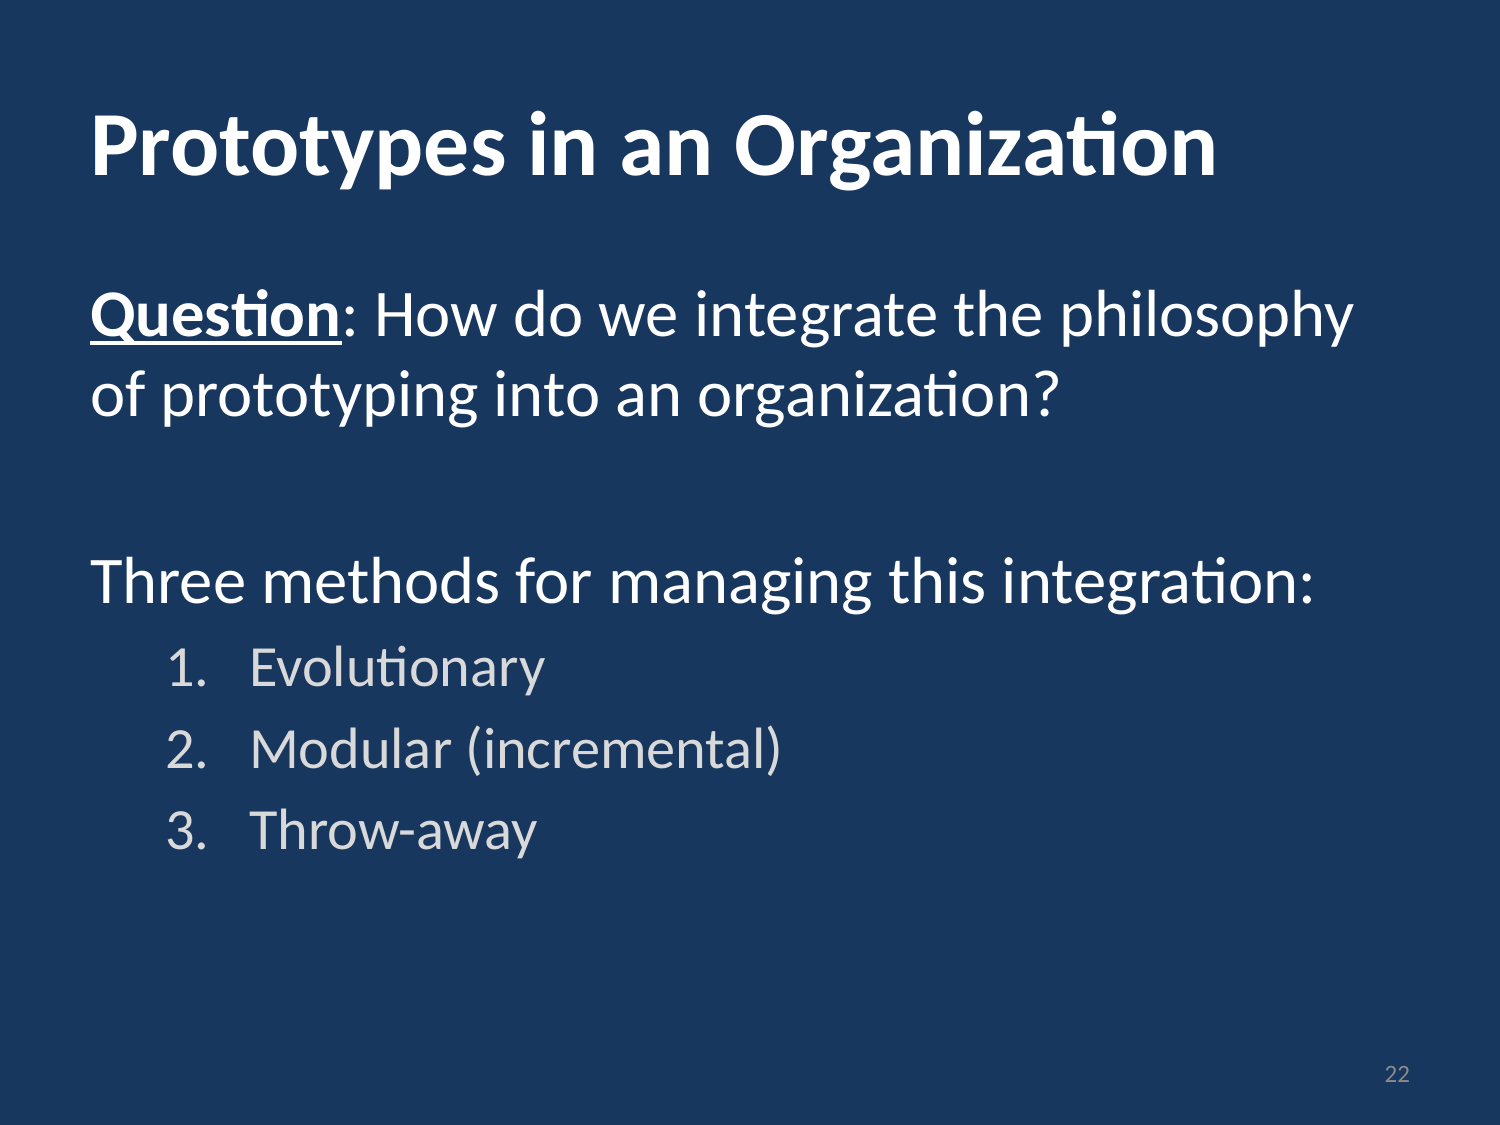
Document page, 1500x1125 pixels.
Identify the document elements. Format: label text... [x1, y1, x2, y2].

title Prototypes in an Organization [75, 45, 1425, 233]
list Question: How do we integrate the philosophy of prototyping into an organization? Three methods for managing this integration: Evolutionary Modular (incremental) Throw-away [75, 262, 1425, 1005]
slide_number 22 [1074, 1042, 1425, 1103]
